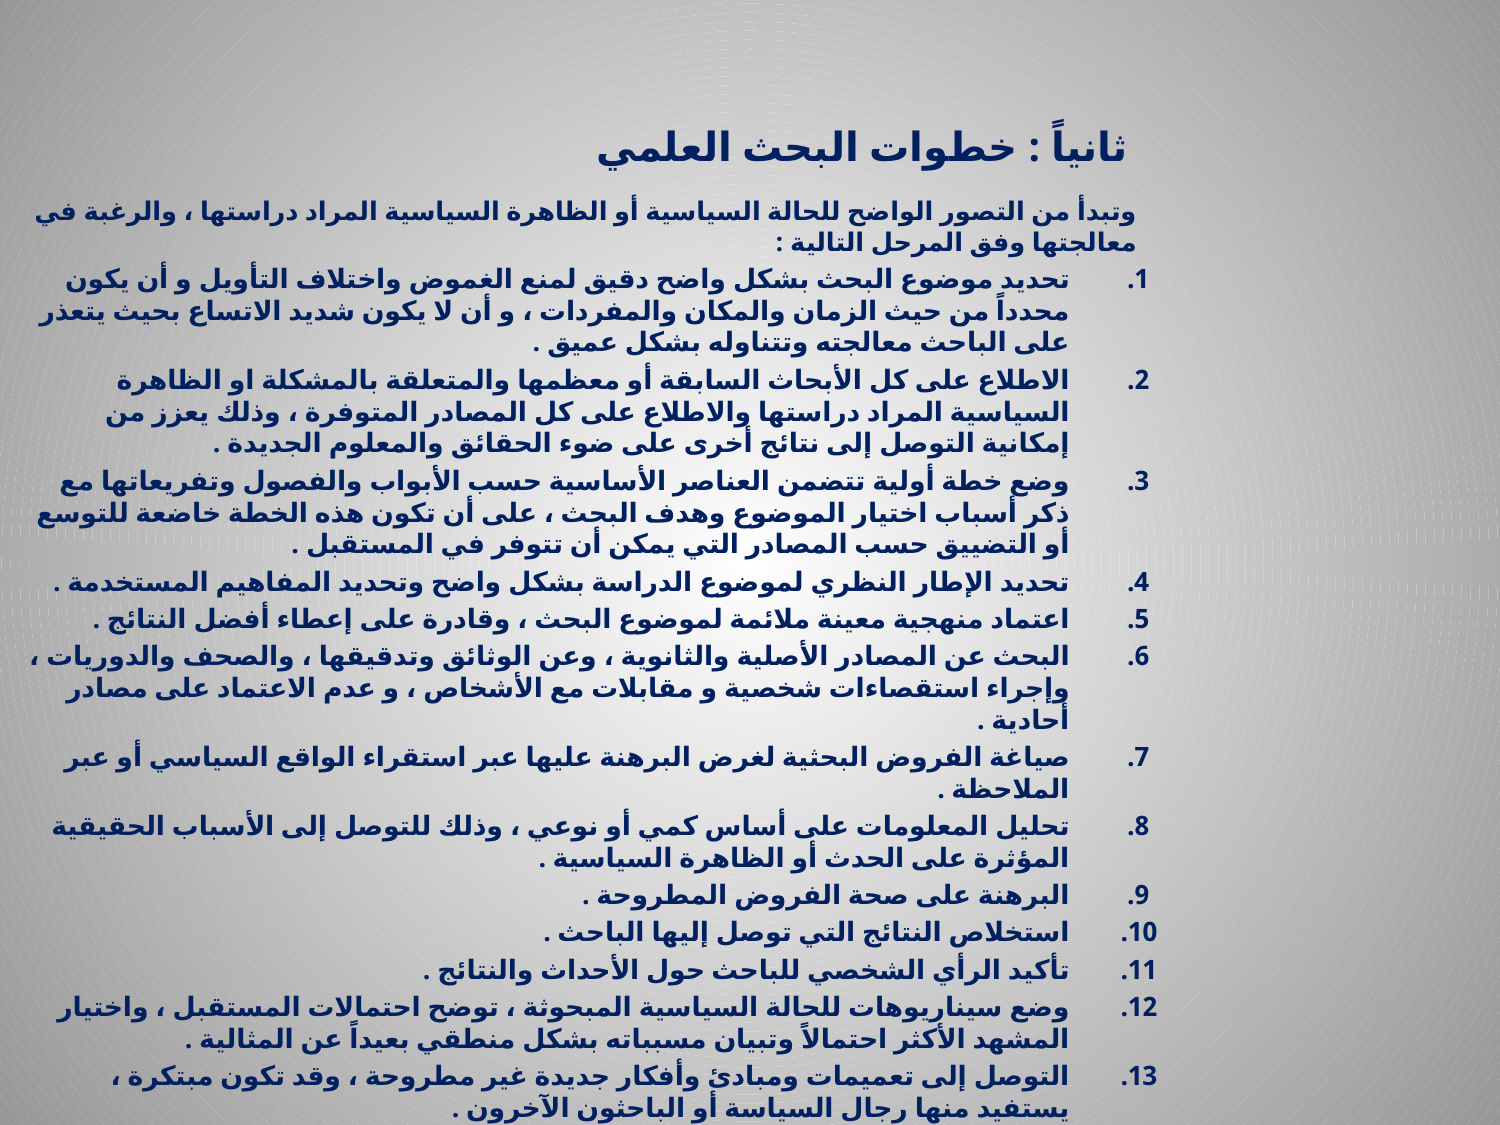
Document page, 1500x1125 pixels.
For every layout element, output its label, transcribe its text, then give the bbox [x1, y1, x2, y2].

list ثانياً : خطوات البحث العلمي وتبدأ من التصور الواضح للحالة السياسية أو الظاهرة السياسية المراد دراستها ، والرغبة في معالجتها وفق المرحل التالية : تحديد موضوع البحث بشكل واضح دقيق لمنع الغموض واختلاف التأويل و أن يكون محدداً من حيث الزمان والمكان والمفردات ، و أن لا يكون شديد الاتساع بحيث يتعذر على الباحث معالجته وتتناوله بشكل عميق . الاطلاع على كل الأبحاث السابقة أو معظمها والمتعلقة بالمشكلة او الظاهرة السياسية المراد دراستها والاطلاع على كل المصادر المتوفرة ، وذلك يعزز من إمكانية التوصل إلى نتائج أخرى على ضوء الحقائق والمعلوم الجديدة . وضع خطة أولية تتضمن العناصر الأساسية حسب الأبواب والفصول وتفريعاتها مع ذكر أسباب اختيار الموضوع وهدف البحث ، على أن تكون هذه الخطة خاضعة للتوسع أو التضييق حسب المصادر التي يمكن أن تتوفر في المستقبل . تحديد الإطار النظري لموضوع الدراسة بشكل واضح وتحديد المفاهيم المستخدمة . اعتماد منهجية معينة ملائمة لموضوع البحث ، وقادرة على إعطاء أفضل النتائج . البحث عن المصادر الأصلية والثانوية ، وعن الوثائق وتدقيقها ، والصحف والدوريات ، وإجراء استقصاءات شخصية و مقابلات مع الأشخاص ، و عدم الاعتماد على مصادر أحادية . صياغة الفروض البحثية لغرض البرهنة عليها عبر استقراء الواقع السياسي أو عبر الملاحظة . تحليل المعلومات على أساس كمي أو نوعي ، وذلك للتوصل إلى الأسباب الحقيقية المؤثرة على الحدث أو الظاهرة السياسية . البرهنة على صحة الفروض المطروحة . استخلاص النتائج التي توصل إليها الباحث . تأكيد الرأي الشخصي للباحث حول الأحداث والنتائج . وضع سيناريوهات للحالة السياسية المبحوثة ، توضح احتمالات المستقبل ، واختيار المشهد الأكثر احتمالاً وتبيان مسبباته بشكل منطقي بعيداً عن المثالية . التوصل إلى تعميمات ومبادئ وأفكار جديدة غير مطروحة ، وقد تكون مبتكرة ، يستفيد منها رجال السياسة أو الباحثون الآخرون . [0, 113, 1152, 1125]
